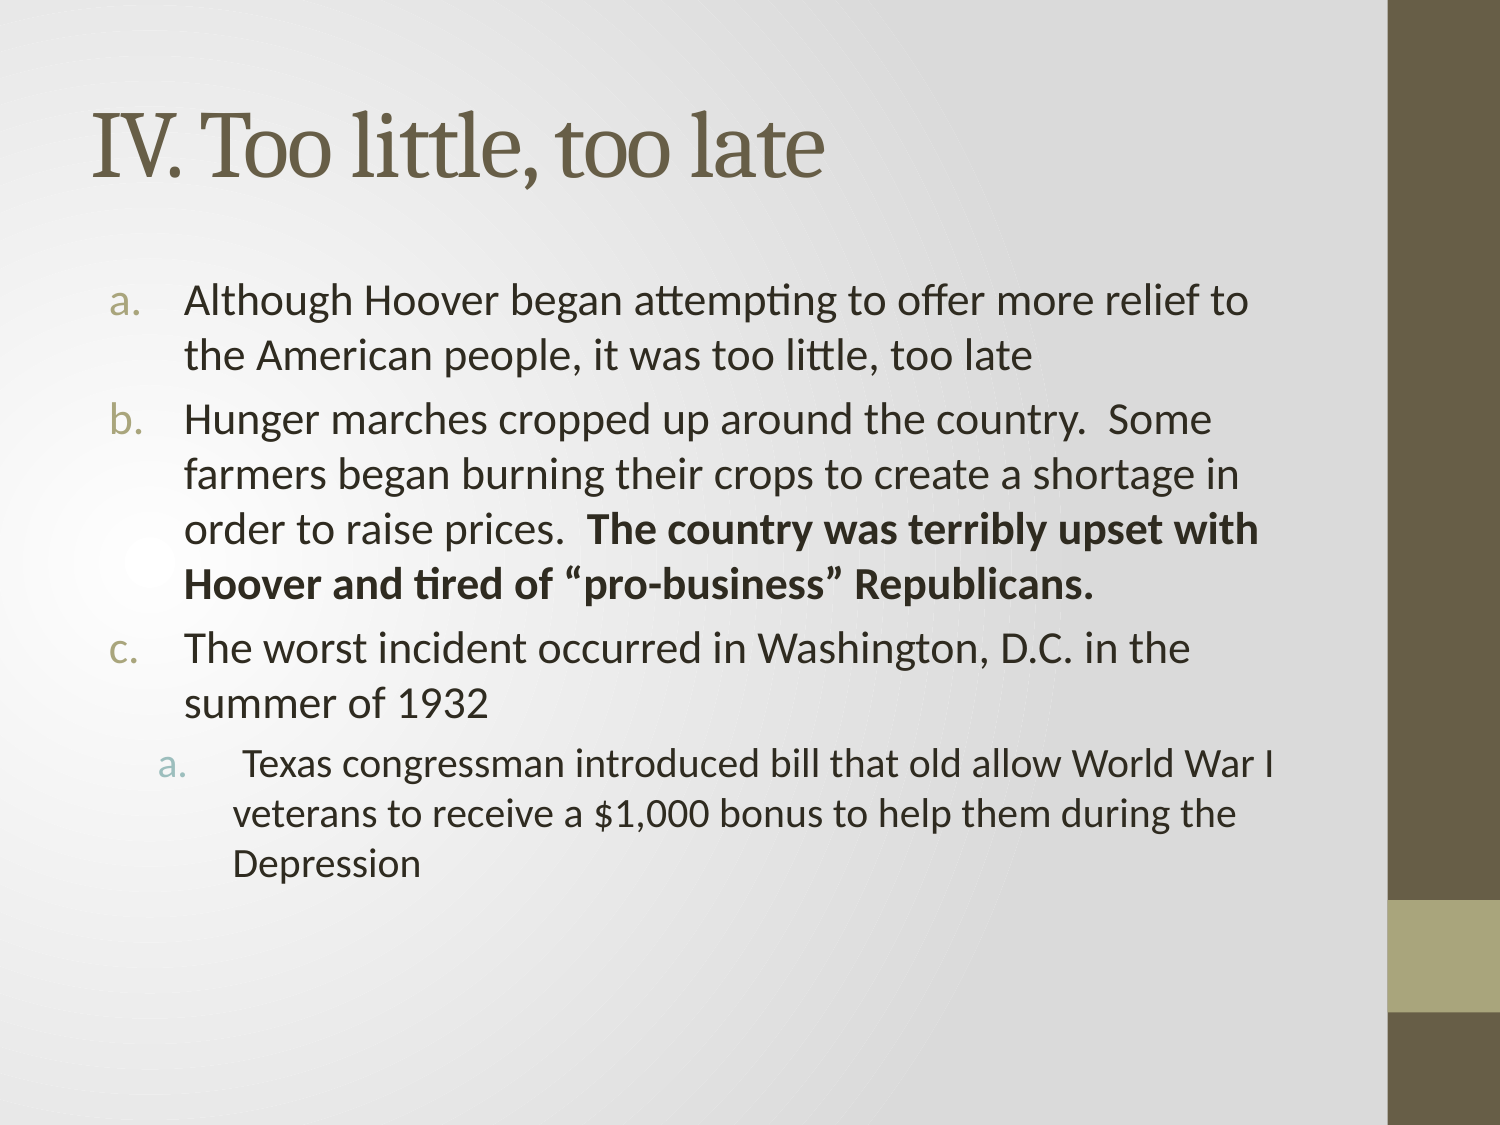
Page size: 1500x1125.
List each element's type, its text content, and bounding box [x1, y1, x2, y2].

title IV. Too little, too late [75, 45, 1325, 233]
list Although Hoover began attempting to offer more relief to the American people, it was too little, too late Hunger marches cropped up around the country. Some farmers began burning their crops to create a shortage in order to raise prices. The country was terribly upset with Hoover and tired of “pro-business” Republicans. The worst incident occurred in Washington, D.C. in the summer of 1932 Texas congressman introduced bill that old allow World War I veterans to receive a $1,000 bonus to help them during the Depression [75, 262, 1325, 1050]
